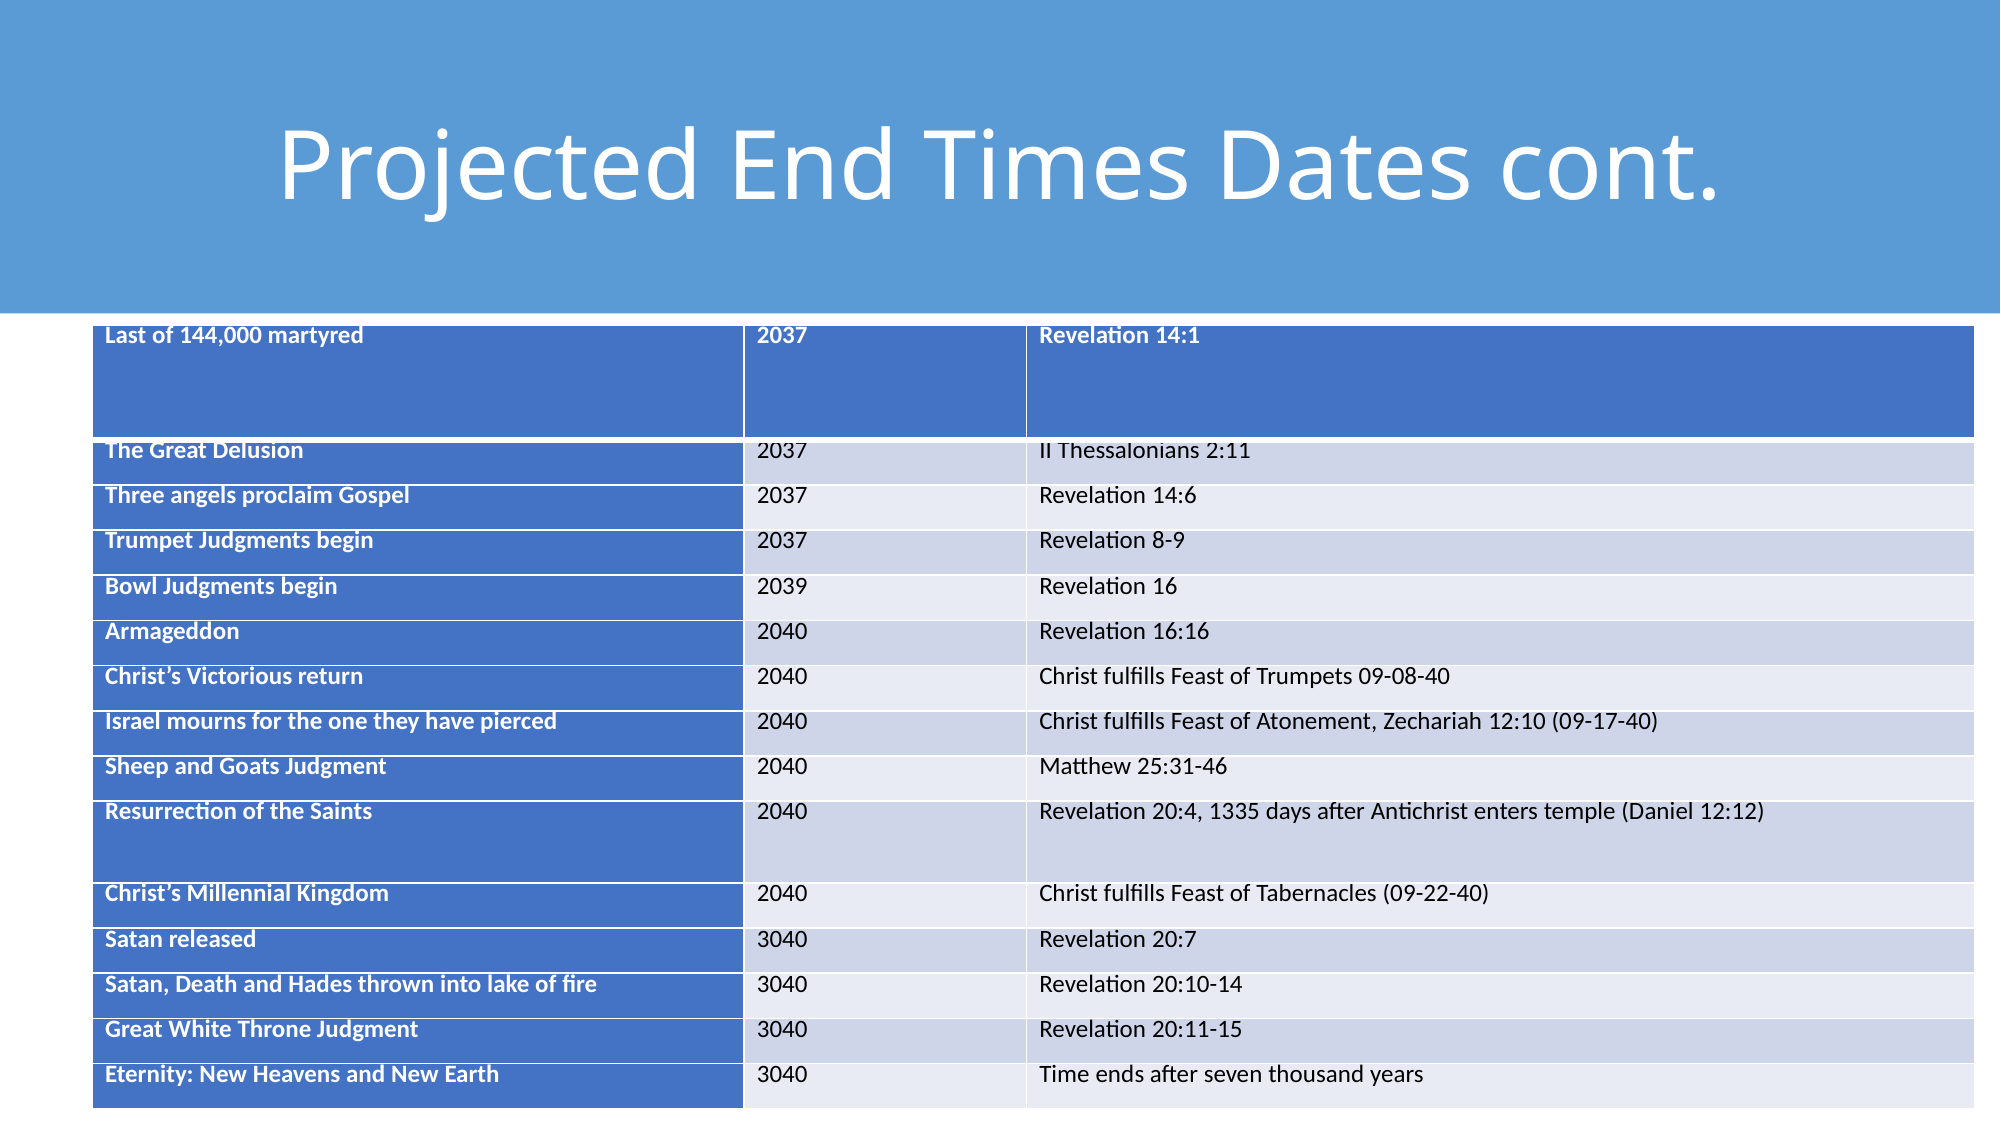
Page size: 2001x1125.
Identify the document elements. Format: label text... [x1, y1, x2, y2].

table_cell Satan released [93, 929, 743, 972]
table_cell Israel mourns for the one they have pierced [93, 712, 743, 755]
table_header Last of 144,000 martyred [93, 326, 743, 437]
table_cell Revelation 20:7 [1027, 929, 1974, 972]
table_cell 2040 [745, 712, 1026, 755]
table_cell The Great Delusion [93, 443, 743, 484]
table_cell Time ends after seven thousand years [1027, 1064, 1974, 1108]
table_cell 2040 [745, 884, 1026, 927]
table_cell Revelation 20:10-14 [1027, 974, 1974, 1018]
table_cell Three angels proclaim Gospel [93, 486, 743, 529]
table_cell 3040 [745, 1019, 1026, 1063]
title Projected End Times Dates cont. [137, 59, 1863, 278]
table_cell Christ fulfills Feast of Trumpets 09-08-40 [1027, 666, 1974, 710]
table_cell 3040 [745, 974, 1026, 1018]
table_cell 2037 [745, 486, 1026, 529]
table_cell Sheep and Goats Judgment [93, 757, 743, 800]
table_cell 2040 [745, 802, 1026, 882]
table_cell Great White Throne Judgment [93, 1019, 743, 1063]
table_cell Revelation 8-9 [1027, 531, 1974, 574]
table_cell Revelation 20:11-15 [1027, 1019, 1974, 1063]
table_cell 2037 [745, 531, 1026, 574]
table_cell 2039 [745, 576, 1026, 620]
table_cell Christ’s Victorious return [93, 666, 743, 710]
table_cell Resurrection of the Saints [93, 802, 743, 882]
table_cell Bowl Judgments begin [93, 576, 743, 620]
table_cell Christ fulfills Feast of Atonement, Zechariah 12:10 (09-17-40) [1027, 712, 1974, 755]
table_cell II Thessalonians 2:11 [1027, 443, 1974, 484]
table_cell Trumpet Judgments begin [93, 531, 743, 574]
table_cell Christ’s Millennial Kingdom [93, 884, 743, 927]
table_cell Revelation 16:16 [1027, 621, 1974, 665]
table_header Revelation 14:1 [1027, 326, 1974, 437]
table_cell Christ fulfills Feast of Tabernacles (09-22-40) [1027, 884, 1974, 927]
table_cell Satan, Death and Hades thrown into lake of fire [93, 974, 743, 1018]
table_cell Revelation 20:4, 1335 days after Antichrist enters temple (Daniel 12:12) [1027, 802, 1974, 882]
table_header 2037 [745, 326, 1026, 437]
table_cell Armageddon [93, 621, 743, 665]
table_cell Eternity: New Heavens and New Earth [93, 1064, 743, 1108]
table_cell Revelation 16 [1027, 576, 1974, 620]
table_cell Revelation 14:6 [1027, 486, 1974, 529]
table_cell 2040 [745, 757, 1026, 800]
table_cell 2037 [745, 443, 1026, 484]
table_cell Matthew 25:31-46 [1027, 757, 1974, 800]
text_box [0, 0, 2000, 314]
table_cell 3040 [745, 929, 1026, 972]
table_cell 2040 [745, 666, 1026, 710]
table_cell 2040 [745, 621, 1026, 665]
table_cell 3040 [745, 1064, 1026, 1108]
